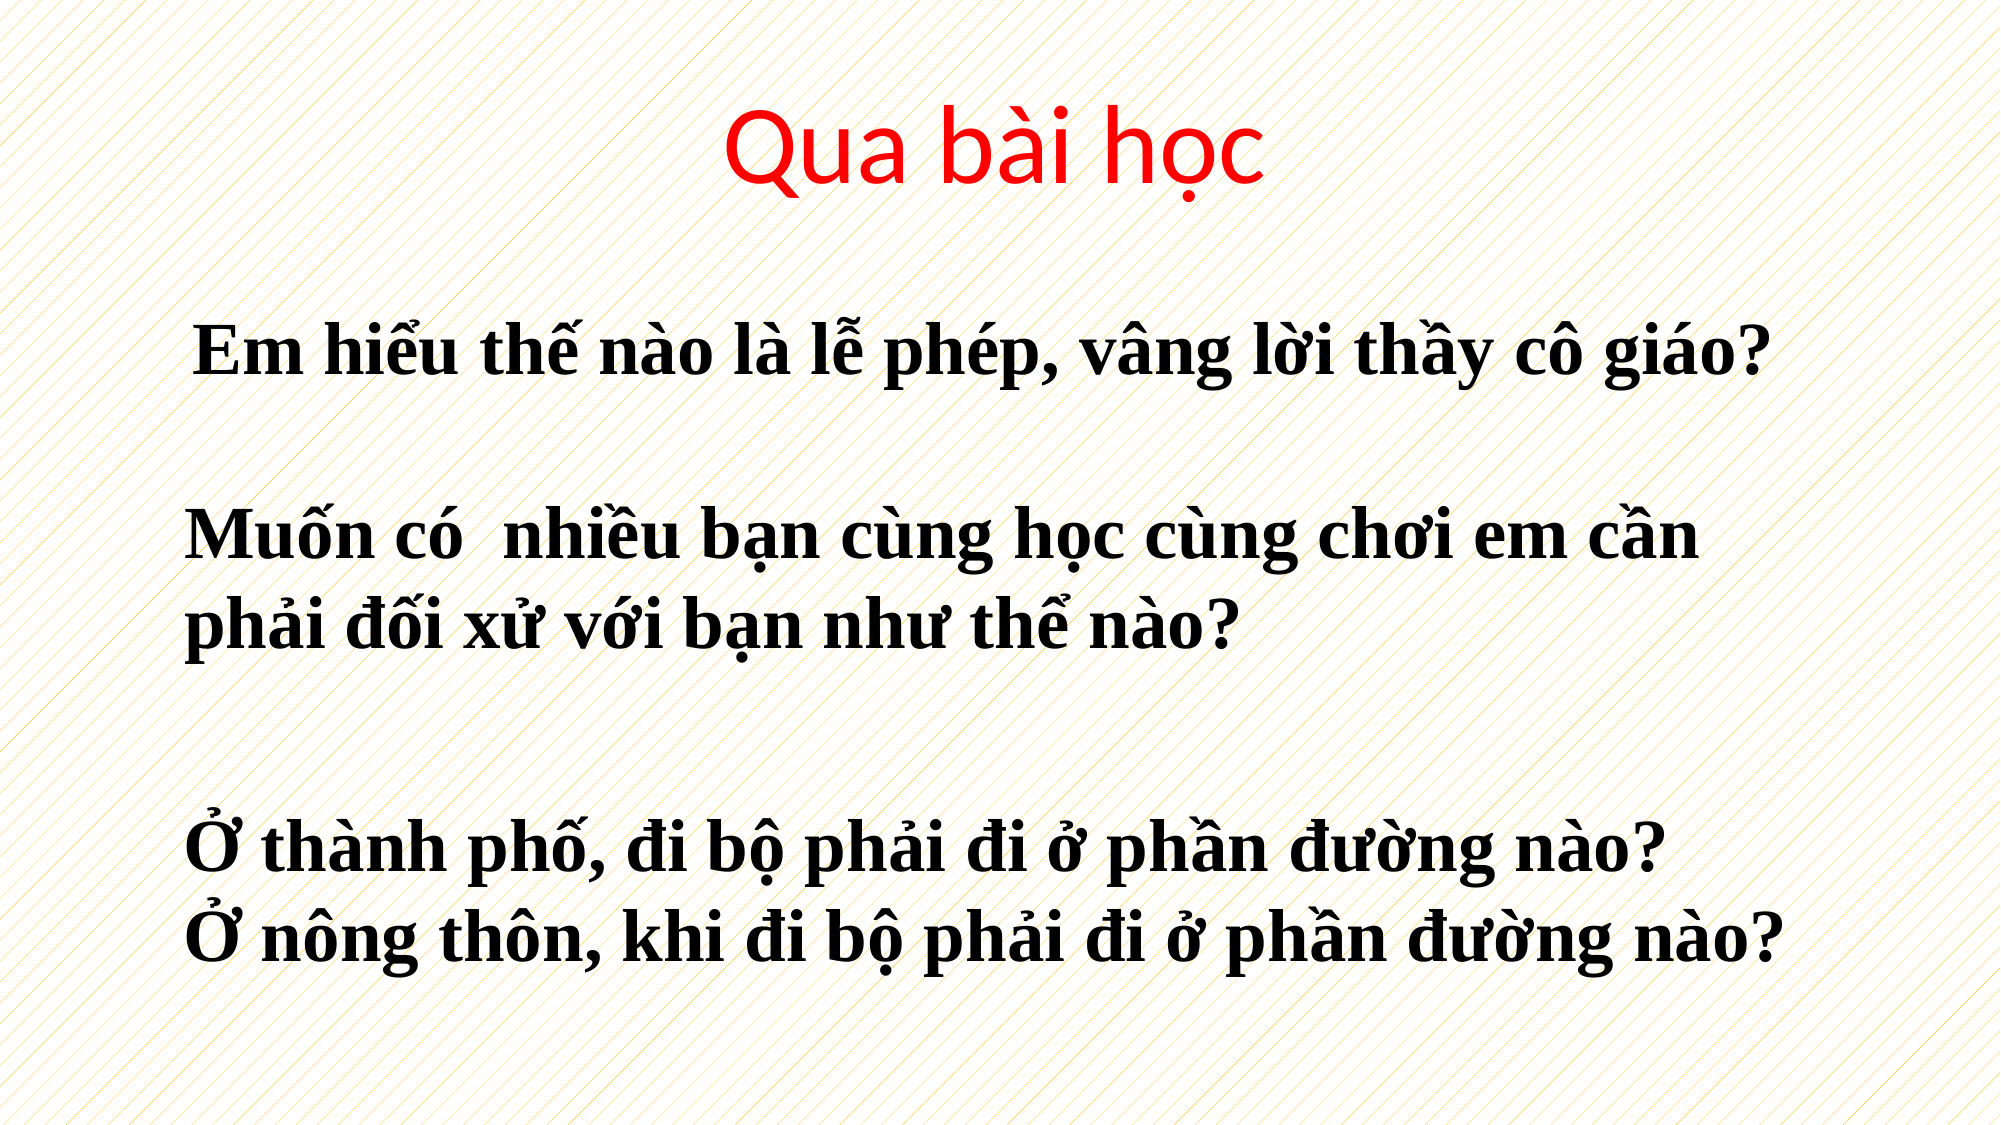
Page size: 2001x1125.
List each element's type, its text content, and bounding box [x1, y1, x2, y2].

text_box Ở thành phố, đi bộ phải đi ở phần đường nào? Ở nông thôn, khi đi bộ phải đi ở phần đường nào? [169, 788, 1815, 984]
text_box Qua bài học [707, 63, 1317, 213]
text_box Muốn có nhiều bạn cùng học cùng chơi em cần phải đối xử với bạn như thể nào? [169, 476, 1799, 671]
text_box Em hiểu thế nào là lễ phép, vâng lời thầy cô giáo? [177, 292, 1791, 398]
